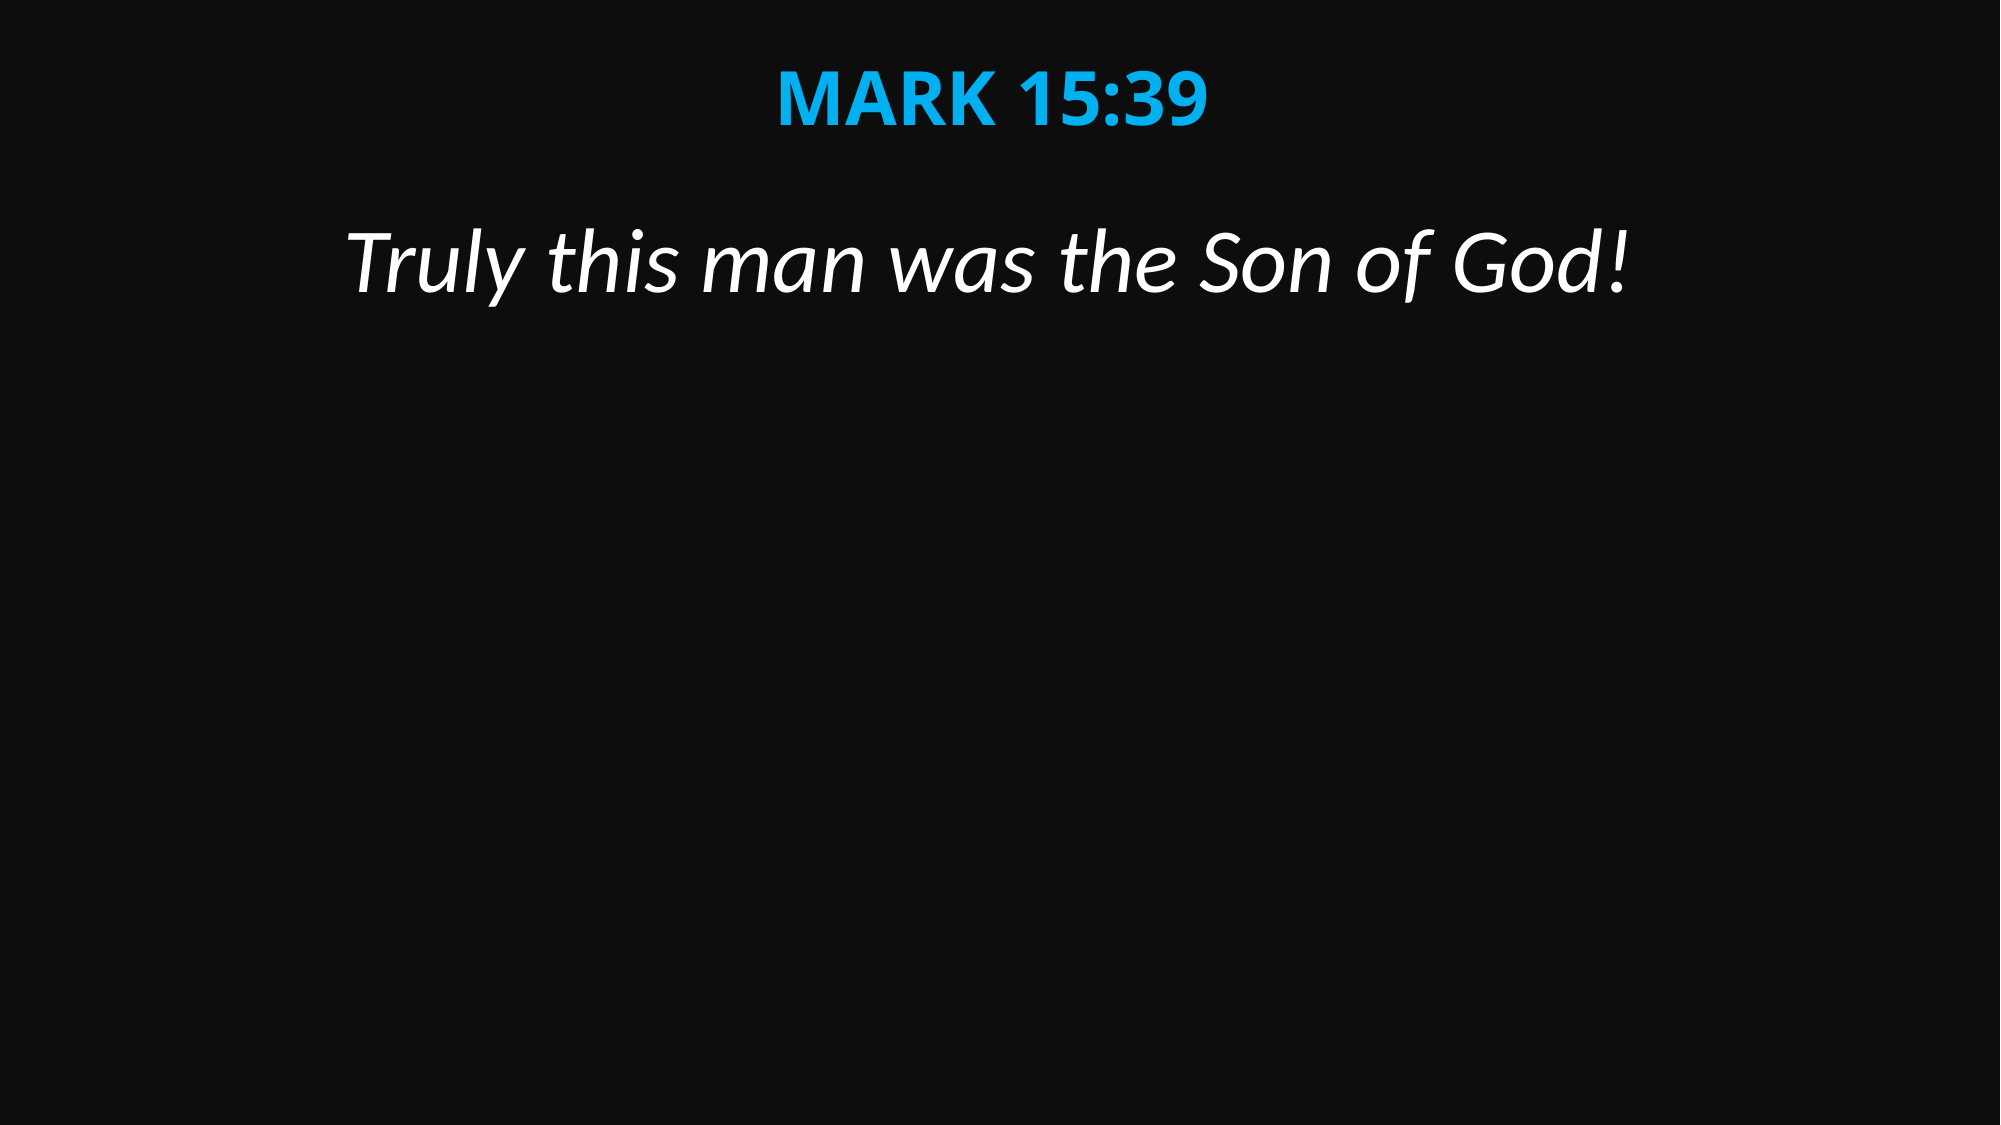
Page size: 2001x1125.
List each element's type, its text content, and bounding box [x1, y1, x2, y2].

subtitle Mark 15:39 [34, 42, 1951, 184]
text_box Truly this man was the Son of God! [49, 193, 1951, 318]
